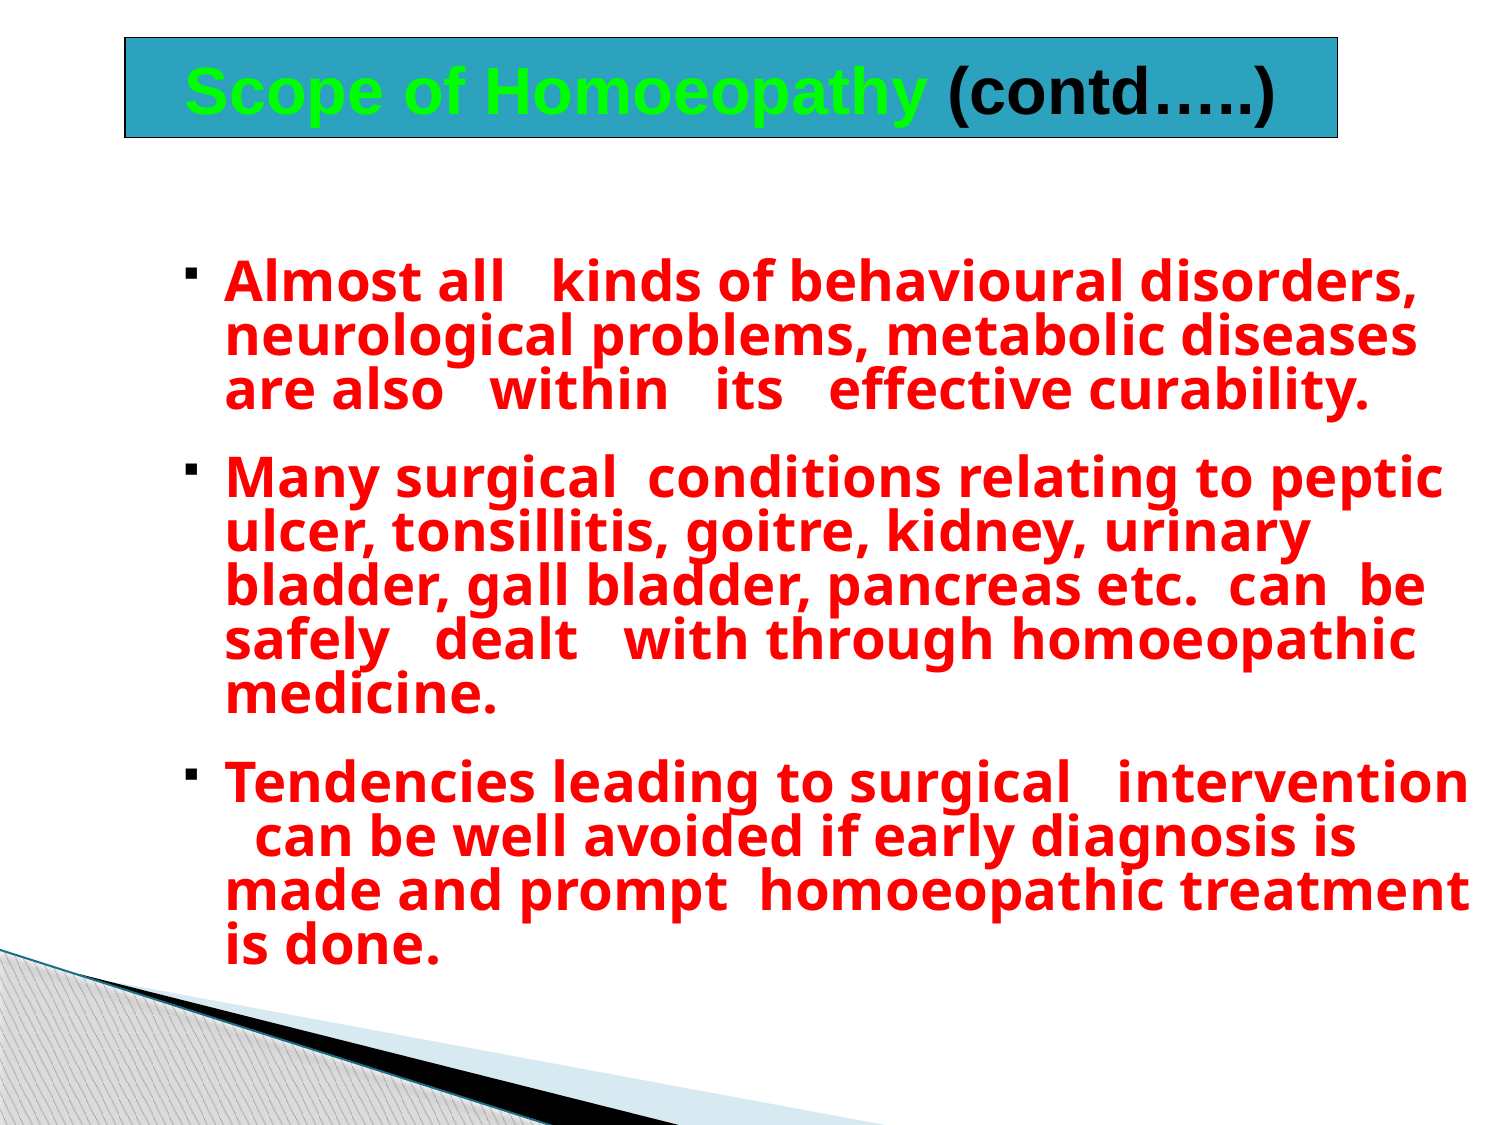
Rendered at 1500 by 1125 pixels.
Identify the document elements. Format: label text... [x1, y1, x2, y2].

text_box Scope of Homoeopathy (contd…..) [124, 37, 1338, 138]
list Almost all kinds of behavioural disorders, neurological problems, metabolic diseases are also within its effective curability. Many surgical conditions relating to peptic ulcer, tonsillitis, goitre, kidney, urinary bladder, gall bladder, pancreas etc. can be safely dealt with through homoeopathic medicine. Tendencies leading to surgical intervention can be well avoided if early diagnosis is made and prompt homoeopathic treatment is done. [150, 174, 1500, 1013]
